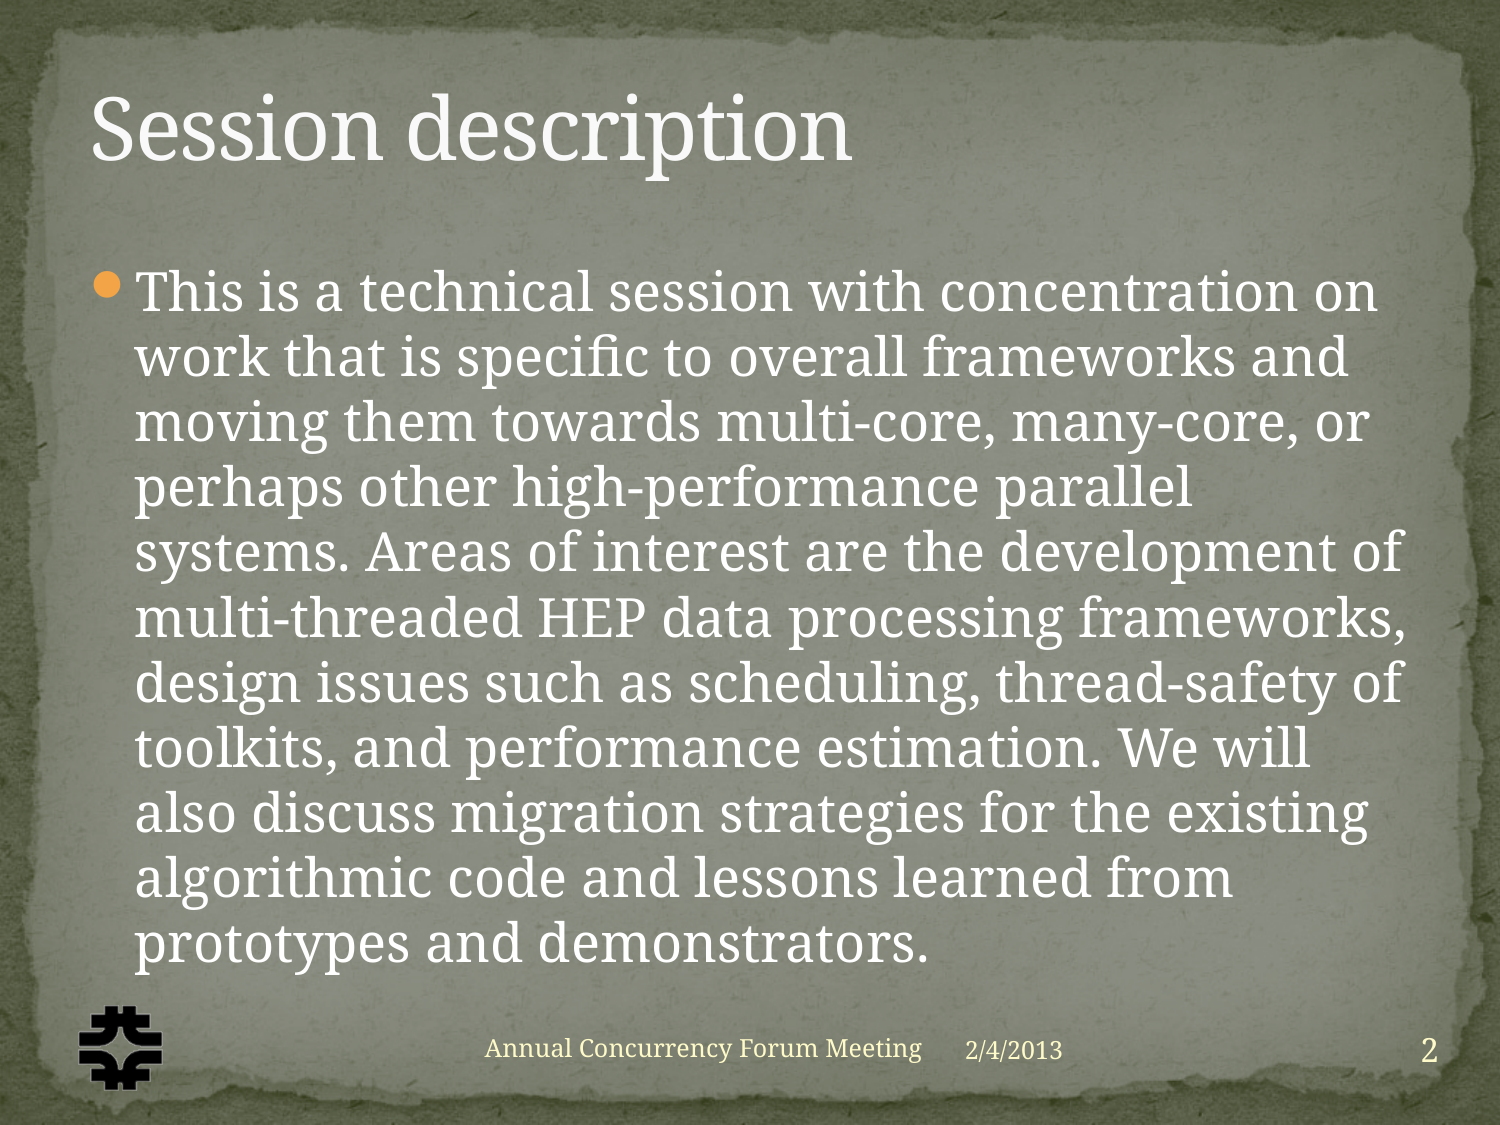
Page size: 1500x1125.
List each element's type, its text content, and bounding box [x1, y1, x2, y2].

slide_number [950, 1017, 1375, 1081]
title Session description [74, 24, 1425, 186]
slide_number 2 [1379, 1014, 1480, 1089]
footer Annual Concurrency Forum Meeting [350, 1017, 938, 1081]
list This is a technical session with concentration on work that is specific to overall frameworks and moving them towards multi-core, many-core, or perhaps other high-performance parallel systems. Areas of interest are the development of multi-threaded HEP data processing frameworks, design issues such as scheduling, thread-safety of toolkits, and performance estimation. We will also discuss migration strategies for the existing algorithmic code and lessons learned from prototypes and demonstrators. [75, 249, 1425, 1000]
picture [76, 1004, 164, 1093]
